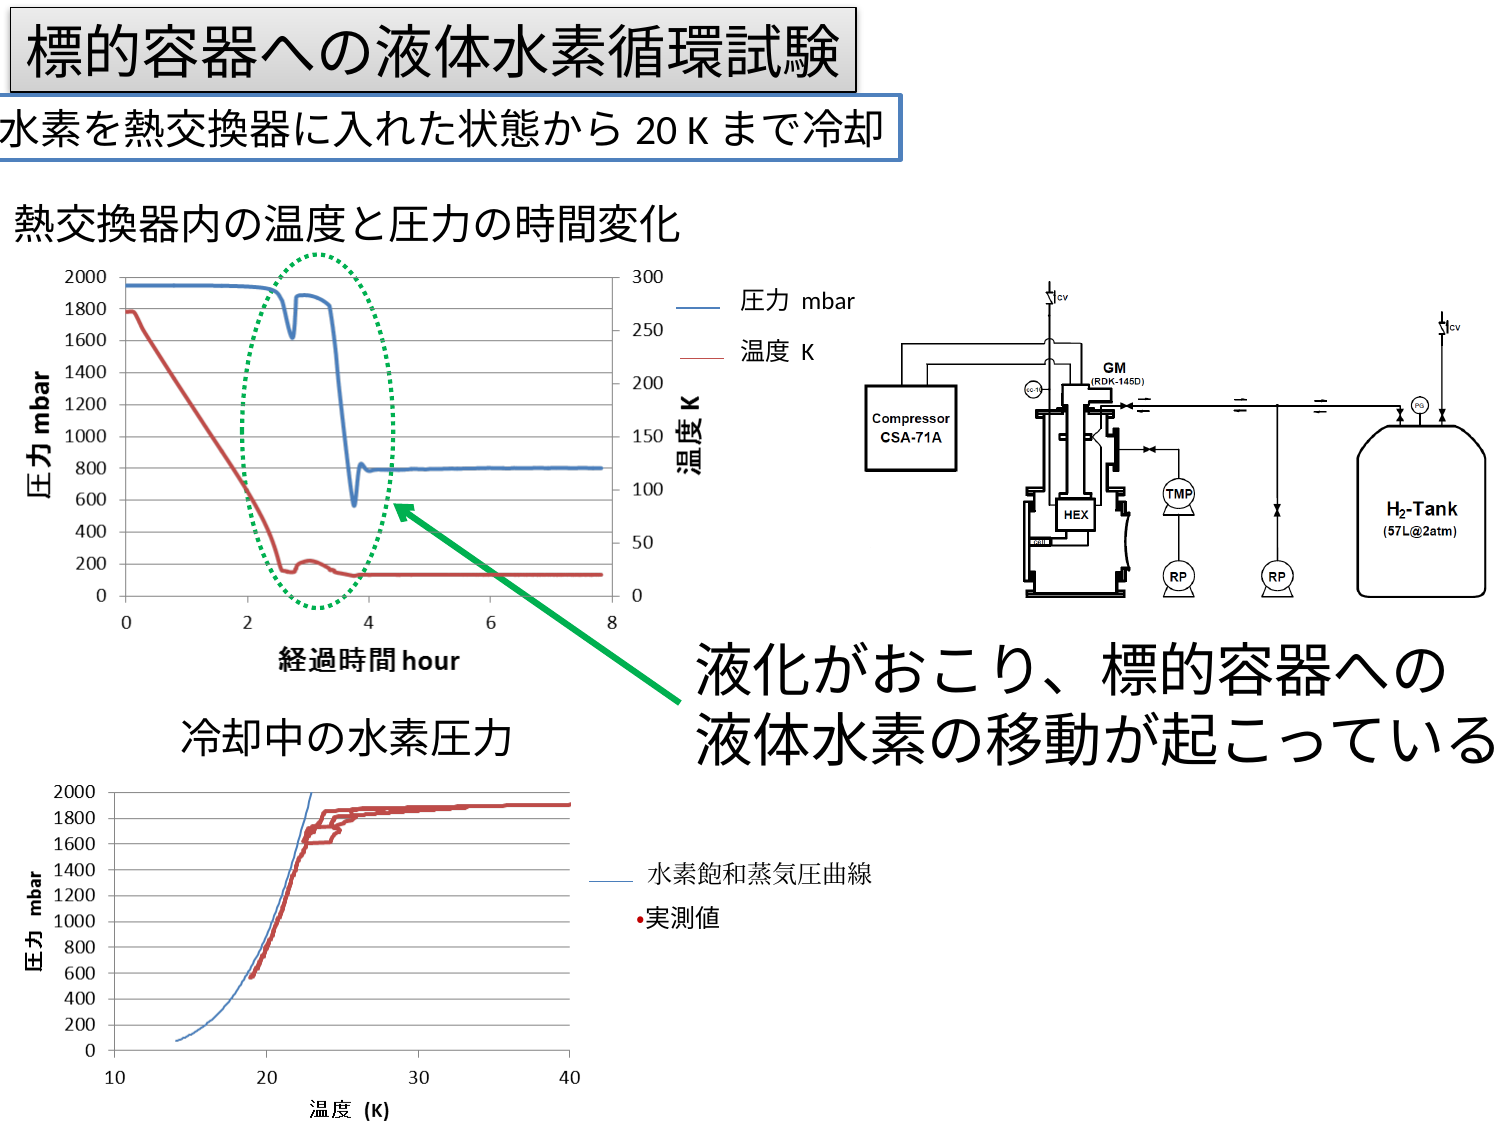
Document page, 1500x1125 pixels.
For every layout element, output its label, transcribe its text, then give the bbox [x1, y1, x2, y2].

text_box 標的容器への液体水素循環試験 [10, 7, 857, 93]
text_box 液化がおこり、標的容器への 液体水素の移動が起こっている [679, 625, 1500, 781]
text_box 熱交換器内の温度と圧力の時間変化 [0, 190, 697, 252]
text_box 水素を熱交換器に入れた状態から20 Kまで冷却 [0, 93, 903, 162]
picture [0, 253, 734, 705]
text_box 圧力 mbar [737, 277, 856, 323]
text_box 冷却中の水素圧力 [165, 712, 530, 761]
text_box 水素飽和蒸気圧曲線 [632, 850, 861, 897]
text_box ・実測値 [622, 895, 736, 940]
text_box 温度 K [737, 328, 830, 373]
picture [0, 763, 604, 1125]
picture [856, 278, 1493, 599]
